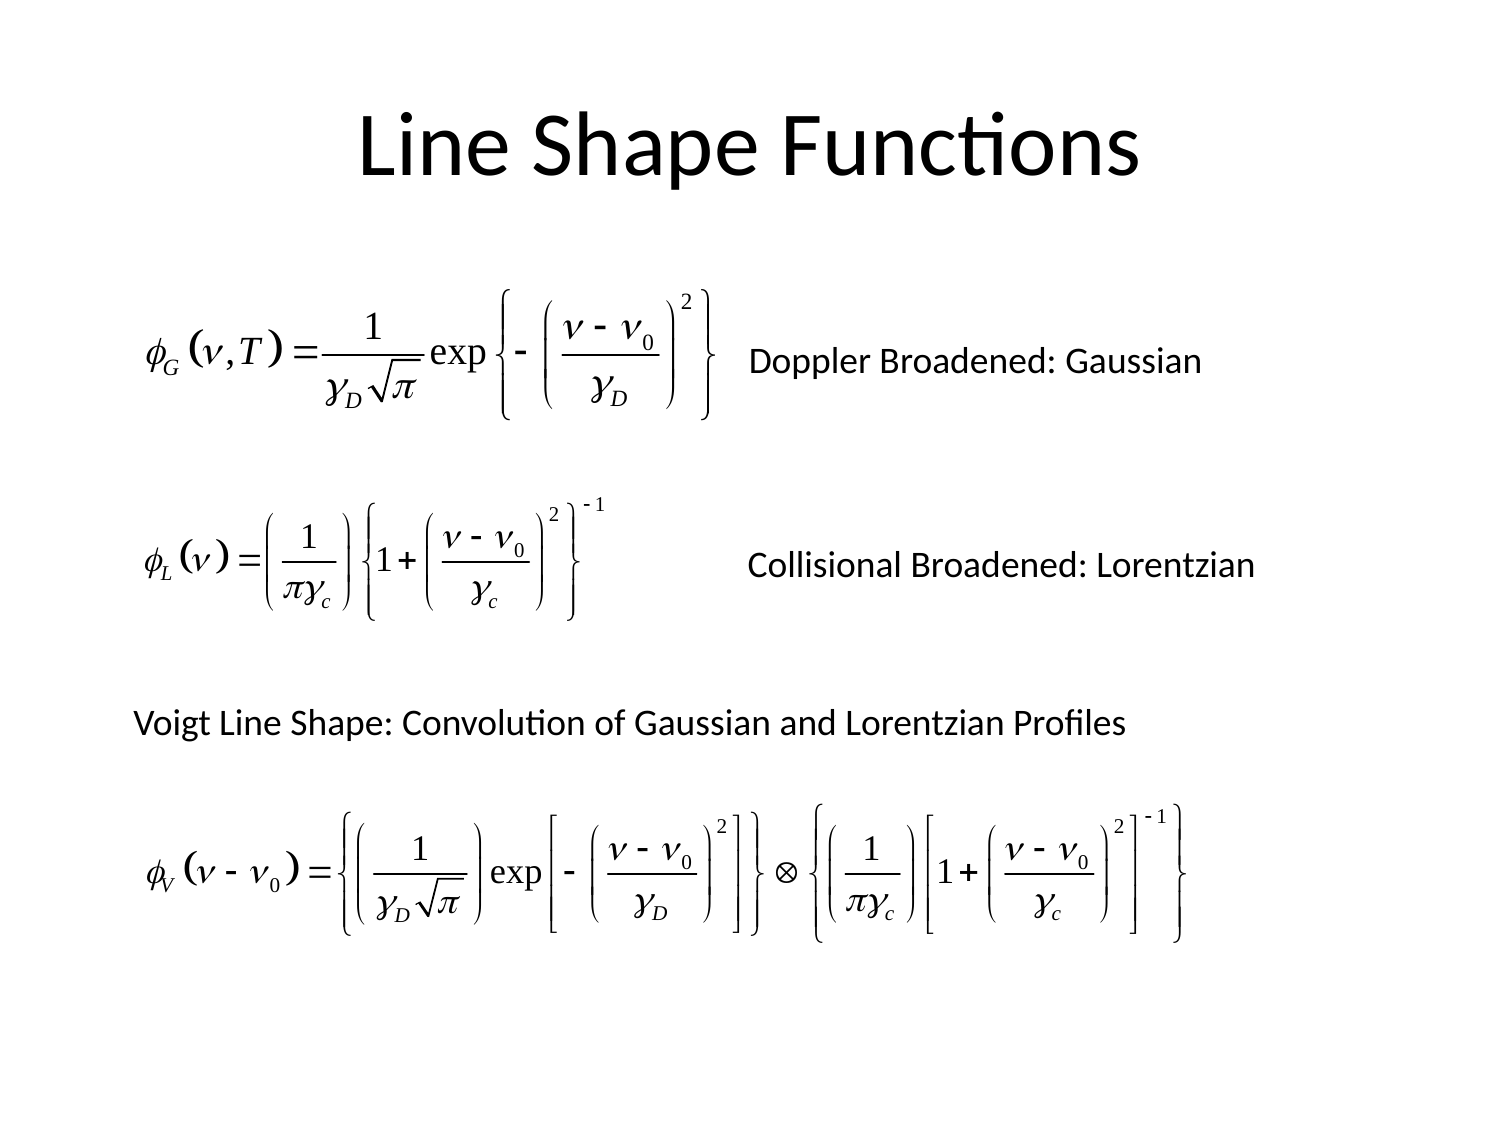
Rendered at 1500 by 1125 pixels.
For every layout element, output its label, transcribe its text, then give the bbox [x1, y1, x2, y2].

title Line Shape Functions [75, 45, 1425, 233]
text_box Voigt Line Shape: Convolution of Gaussian and Lorentzian Profiles [118, 690, 1348, 751]
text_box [141, 795, 1195, 953]
text_box Collisional Broadened: Lorentzian [732, 533, 1418, 593]
text_box Doppler Broadened: Gaussian [734, 328, 1252, 389]
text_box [140, 281, 726, 429]
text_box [139, 486, 610, 629]
